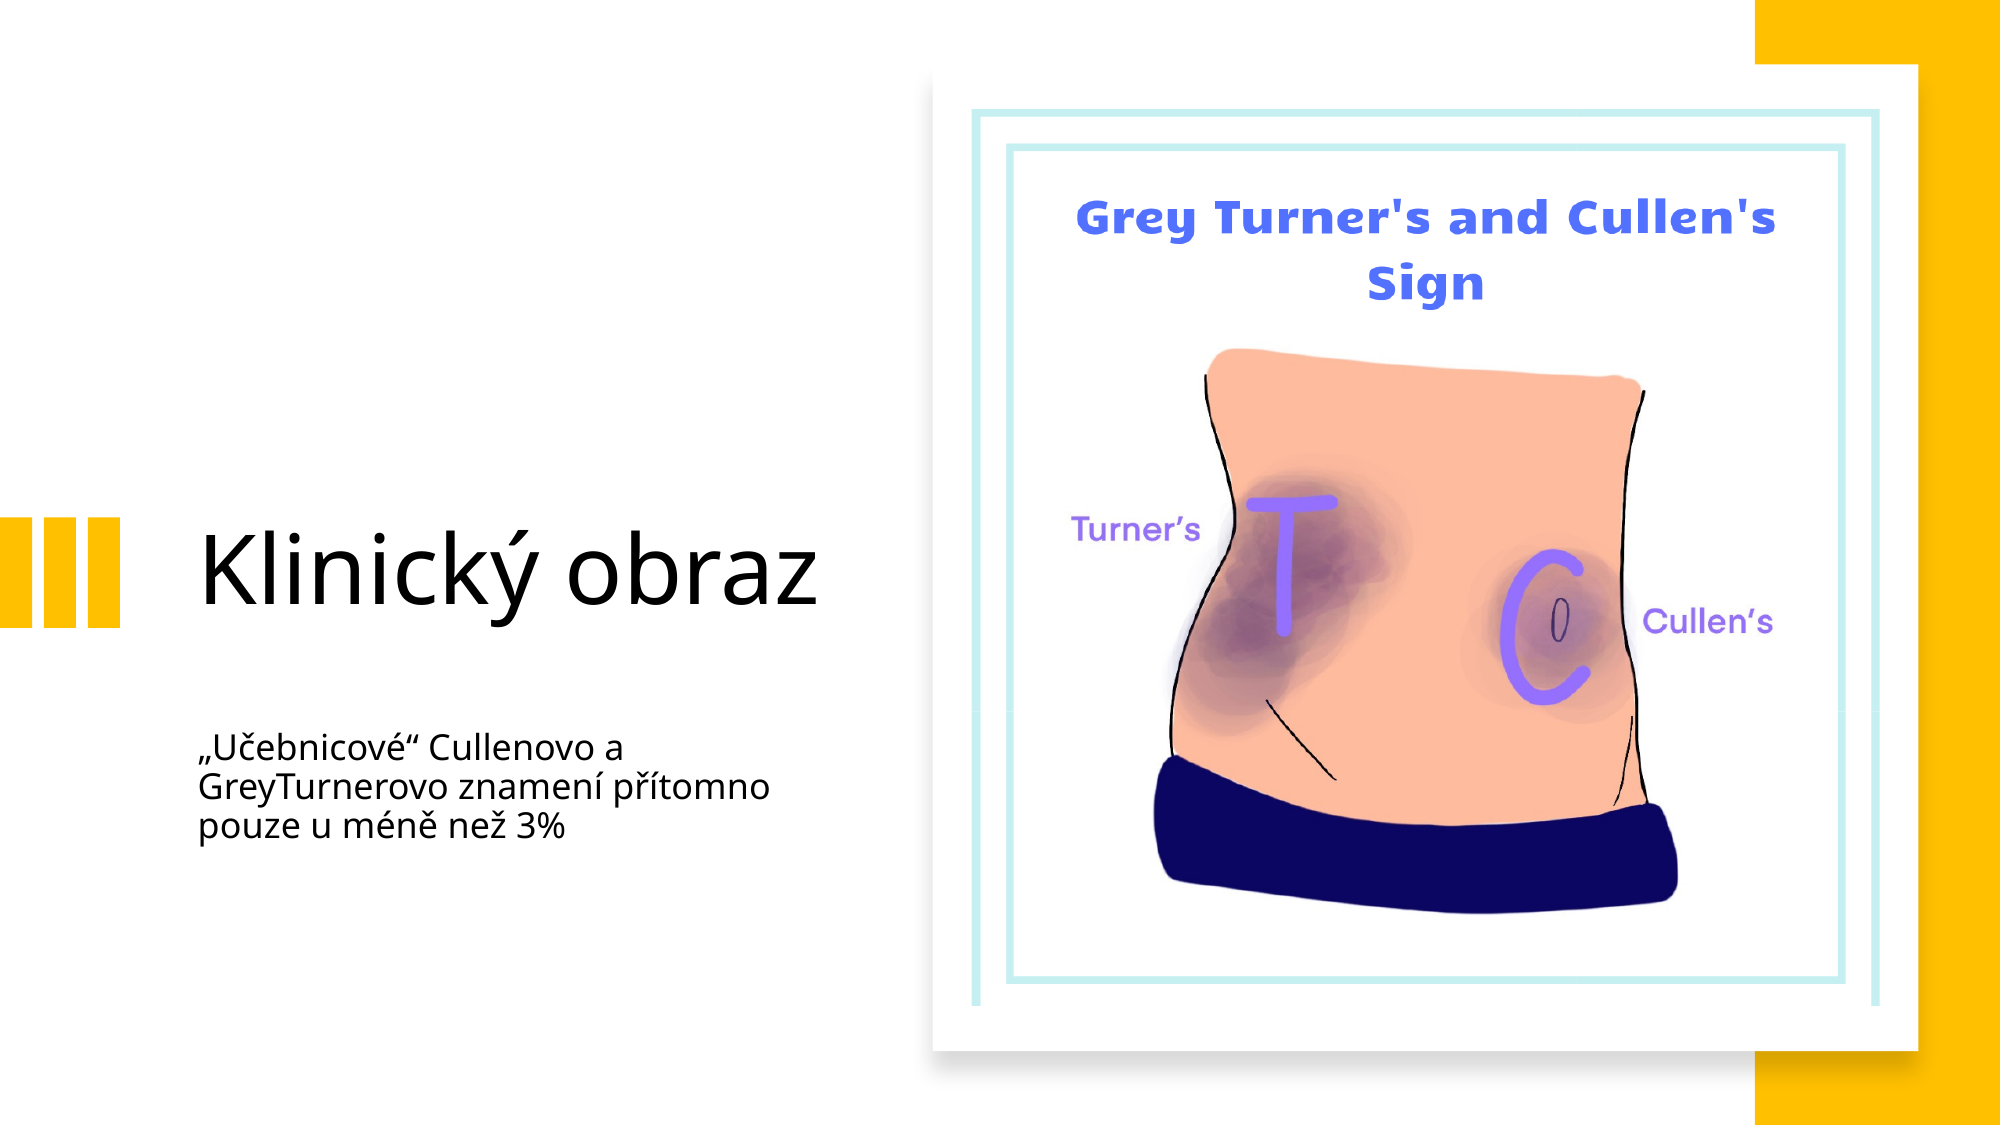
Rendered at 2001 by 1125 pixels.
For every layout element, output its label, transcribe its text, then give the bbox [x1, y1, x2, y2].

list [971, 109, 1880, 1006]
text_box [0, 0, 1754, 1125]
text_box [1754, 0, 2000, 1125]
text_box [0, 517, 120, 628]
text_box [932, 63, 1919, 1052]
title Klinický obraz „Učebnicové“ Cullenovo a GreyTurnerovo znamení přítomno pouze u méně než 3% [182, 513, 845, 906]
